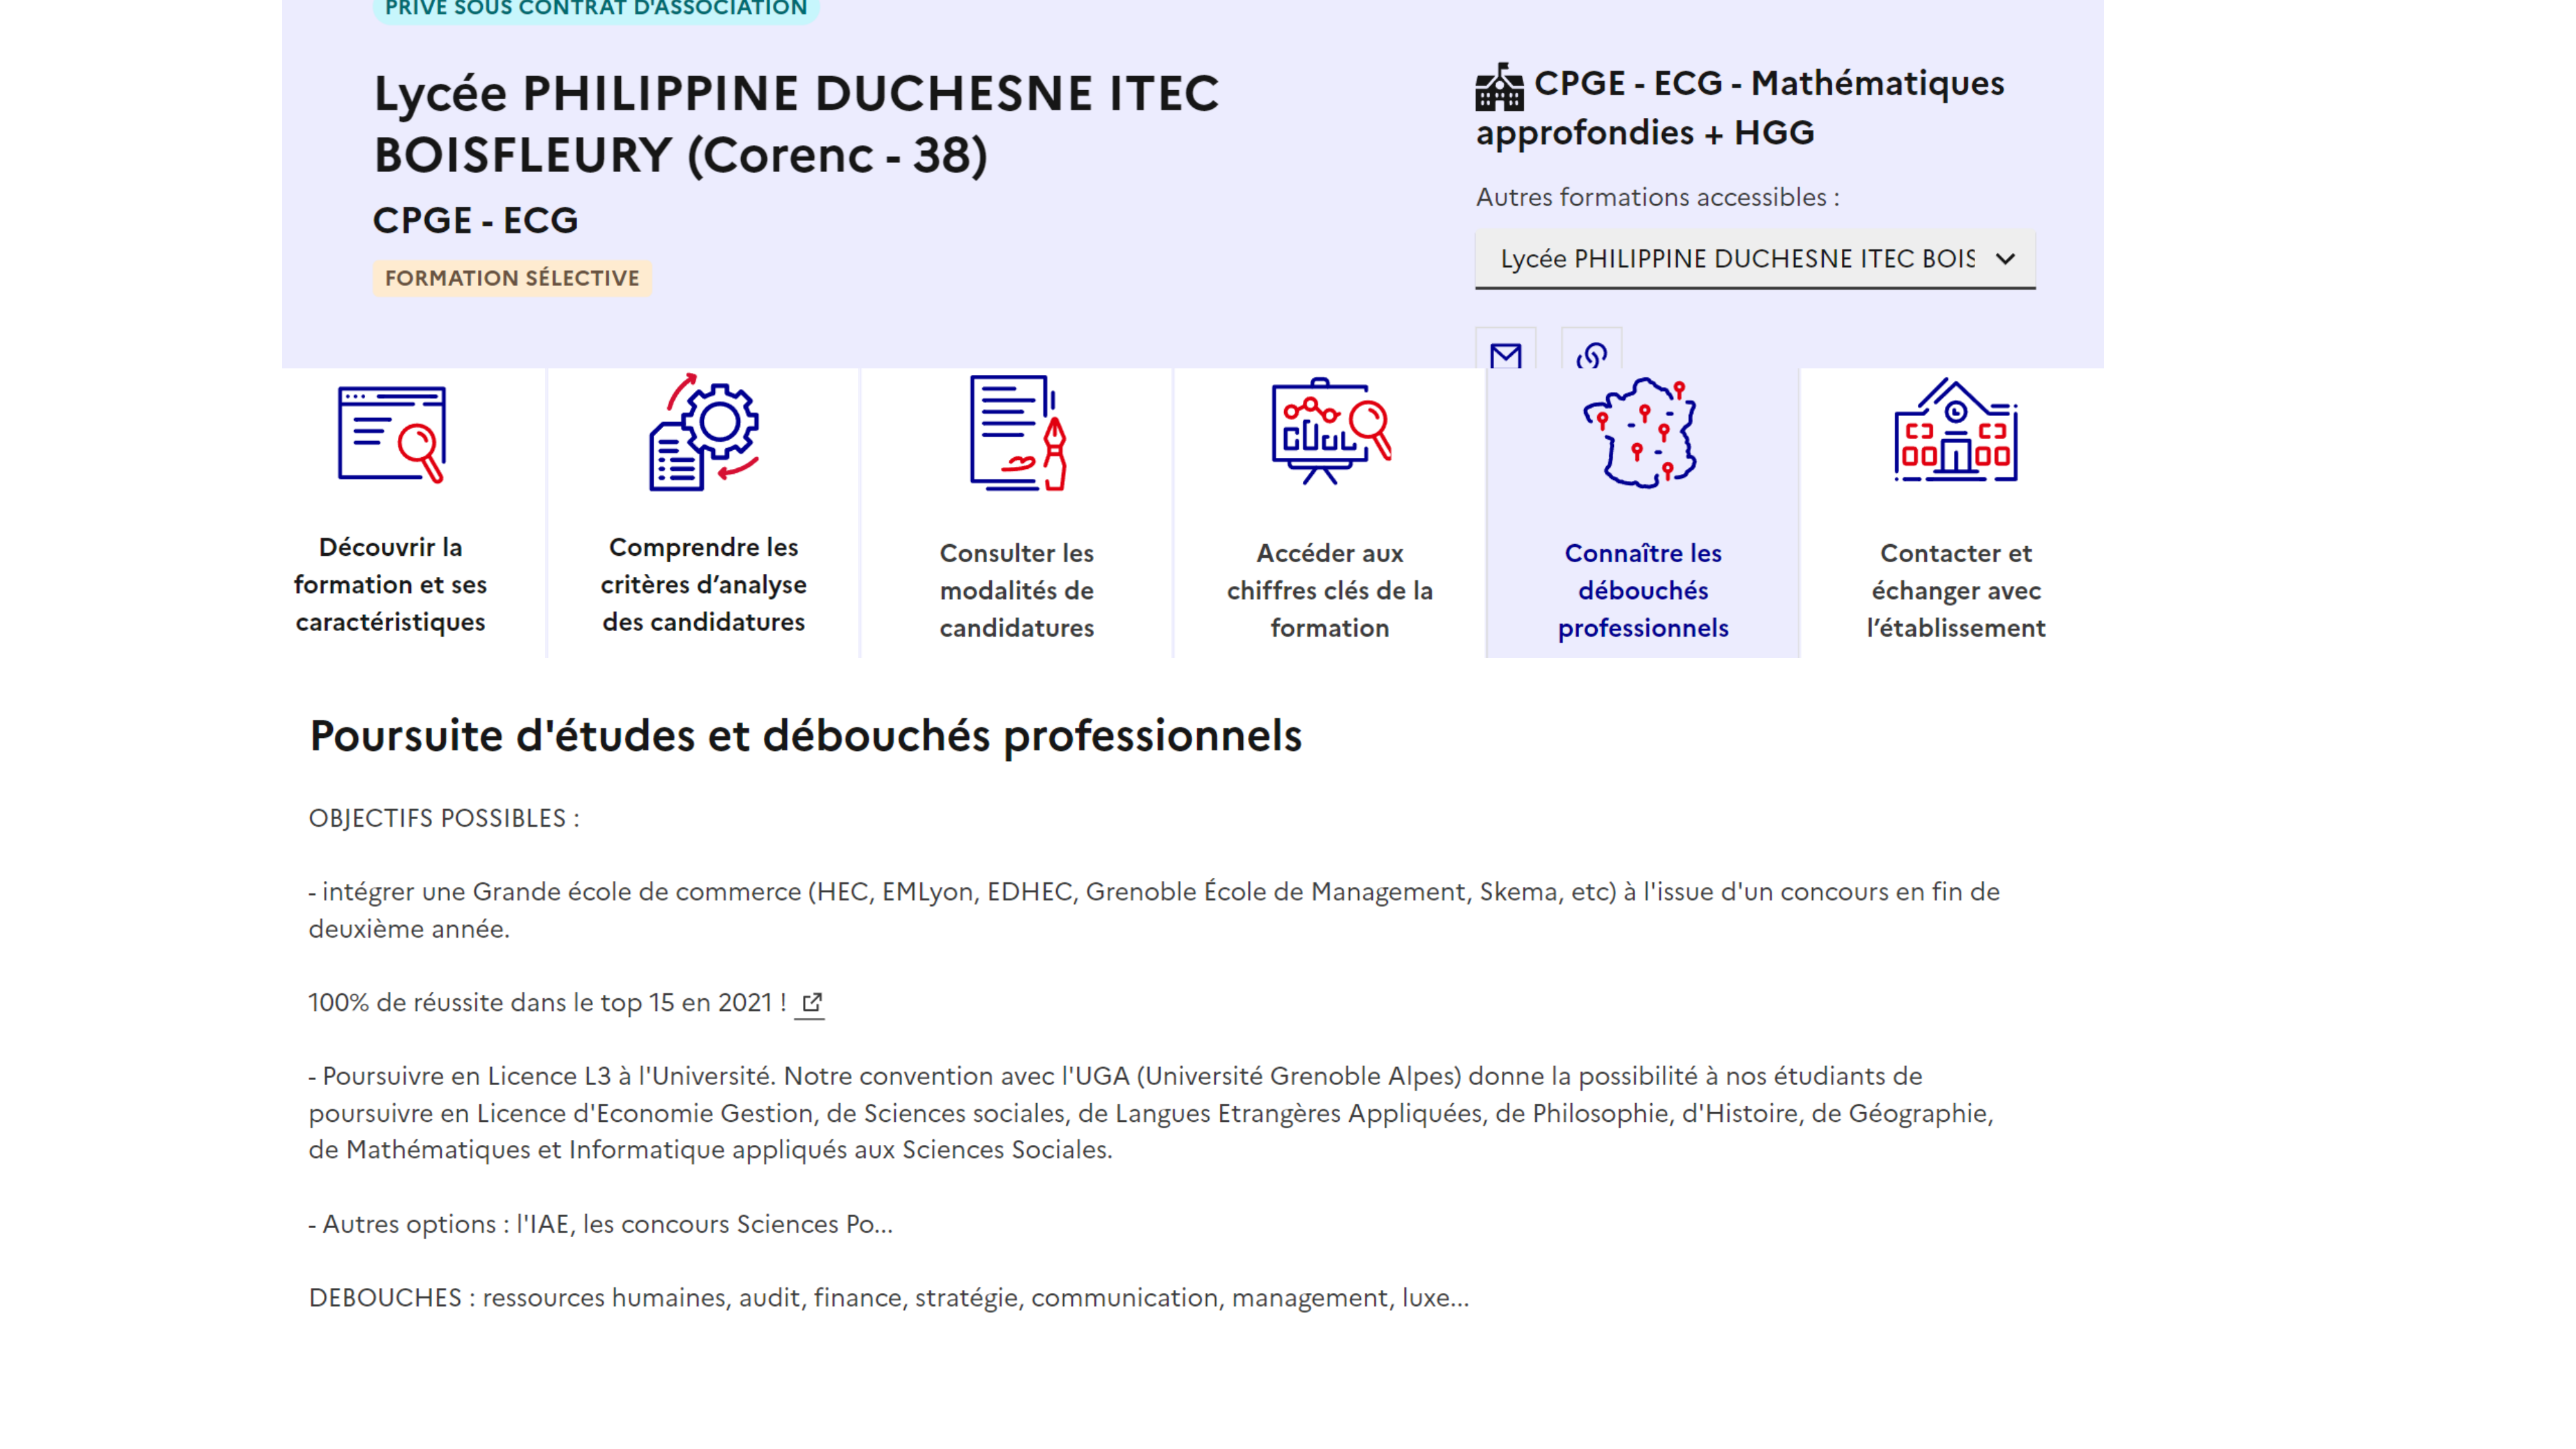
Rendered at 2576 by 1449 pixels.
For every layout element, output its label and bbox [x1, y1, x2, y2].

picture [236, 698, 2059, 1355]
picture [278, 0, 2108, 658]
